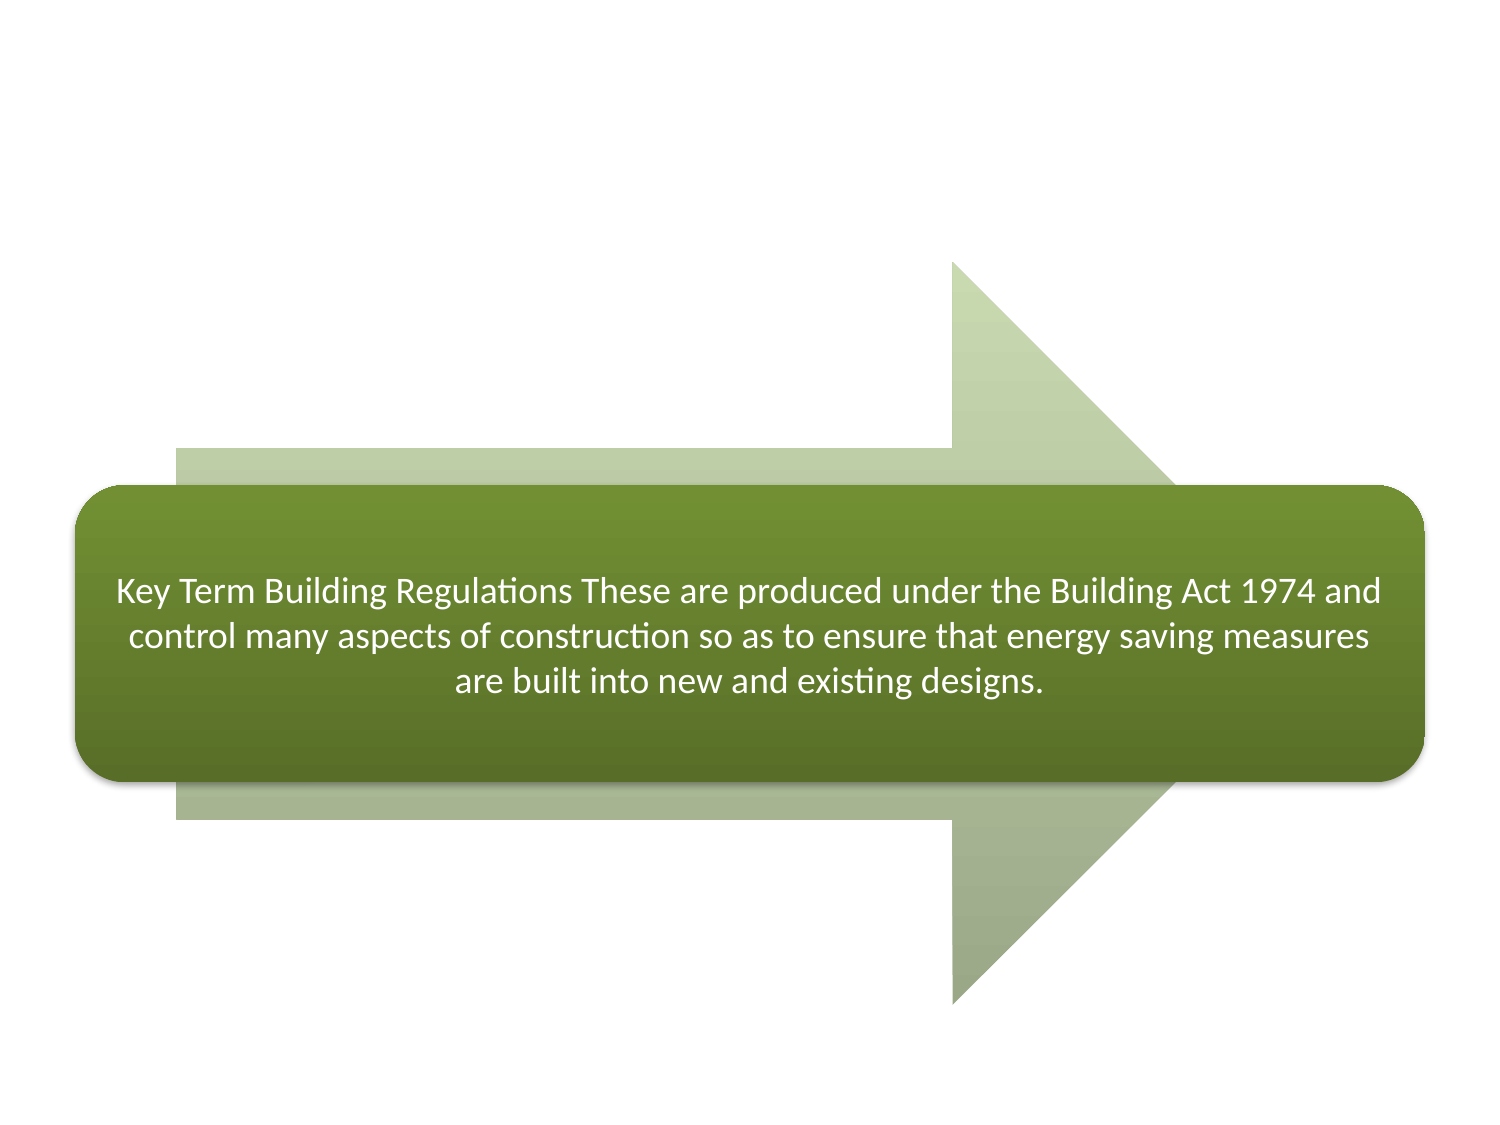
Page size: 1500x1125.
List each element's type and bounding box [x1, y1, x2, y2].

list [74, 262, 1426, 1006]
